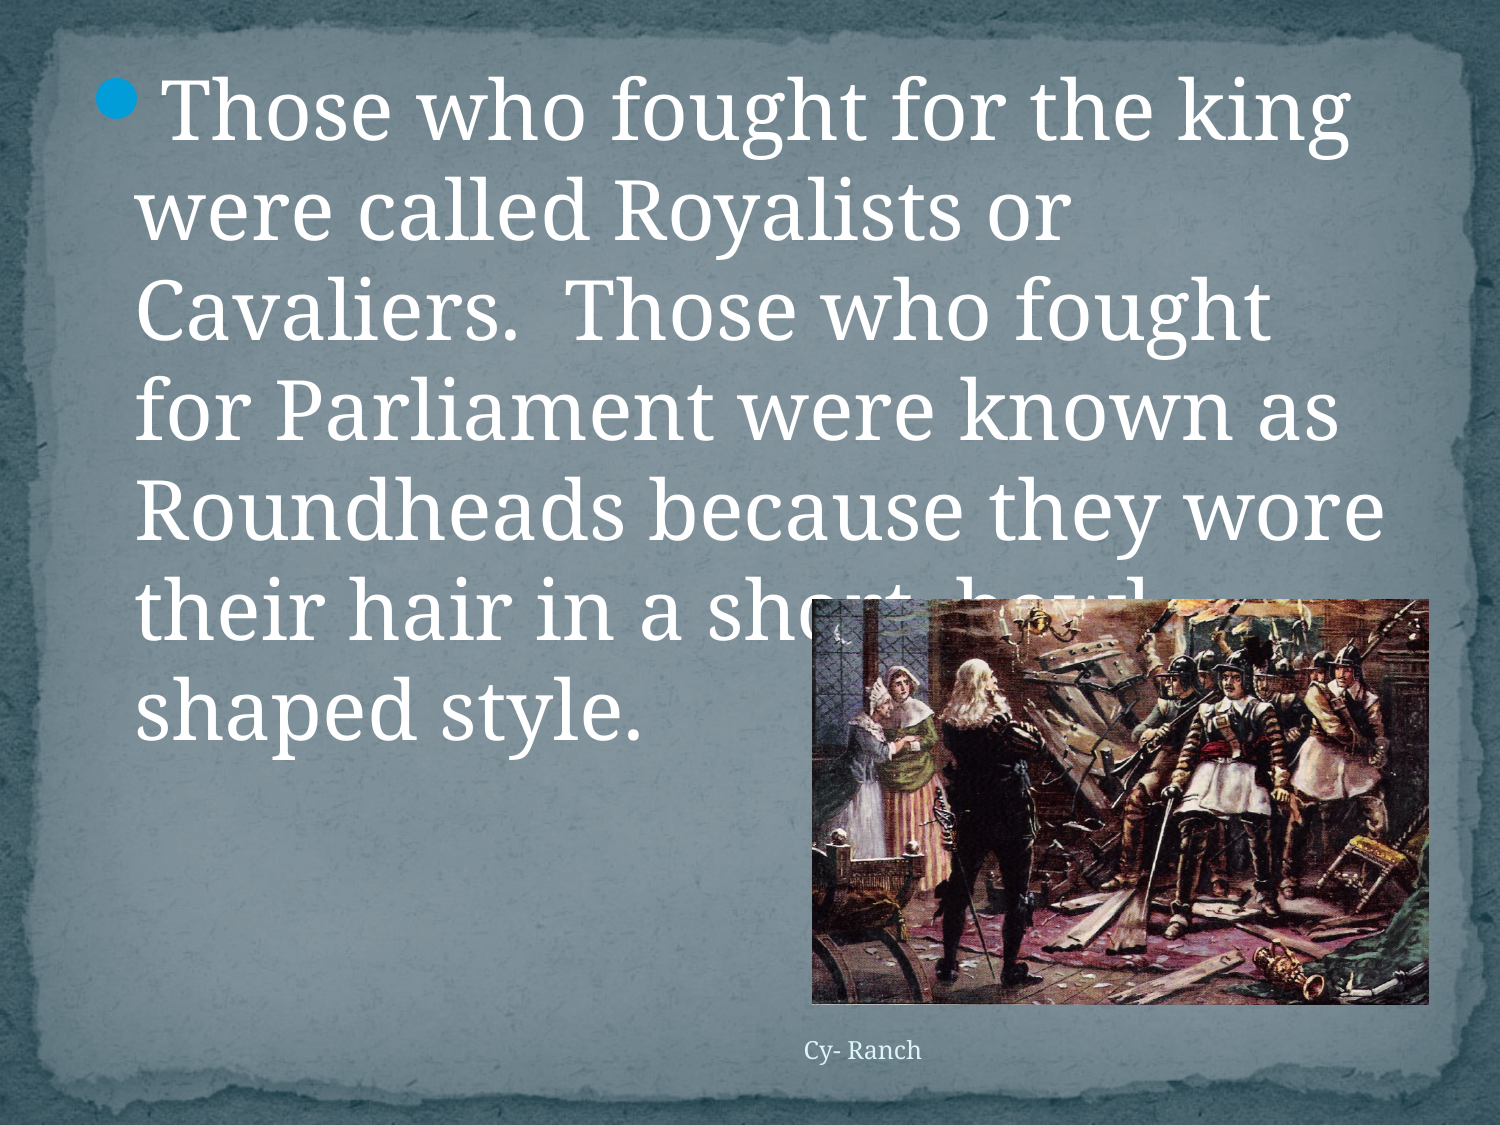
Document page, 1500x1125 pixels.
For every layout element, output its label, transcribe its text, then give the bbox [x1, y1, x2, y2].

footer Cy- Ranch [350, 1017, 938, 1081]
list Those who fought for the king were called Royalists or Cavaliers. Those who fought for Parliament were known as Roundheads because they wore their hair in a short, bowl-shaped style. [75, 50, 1425, 688]
picture [812, 599, 1429, 1005]
